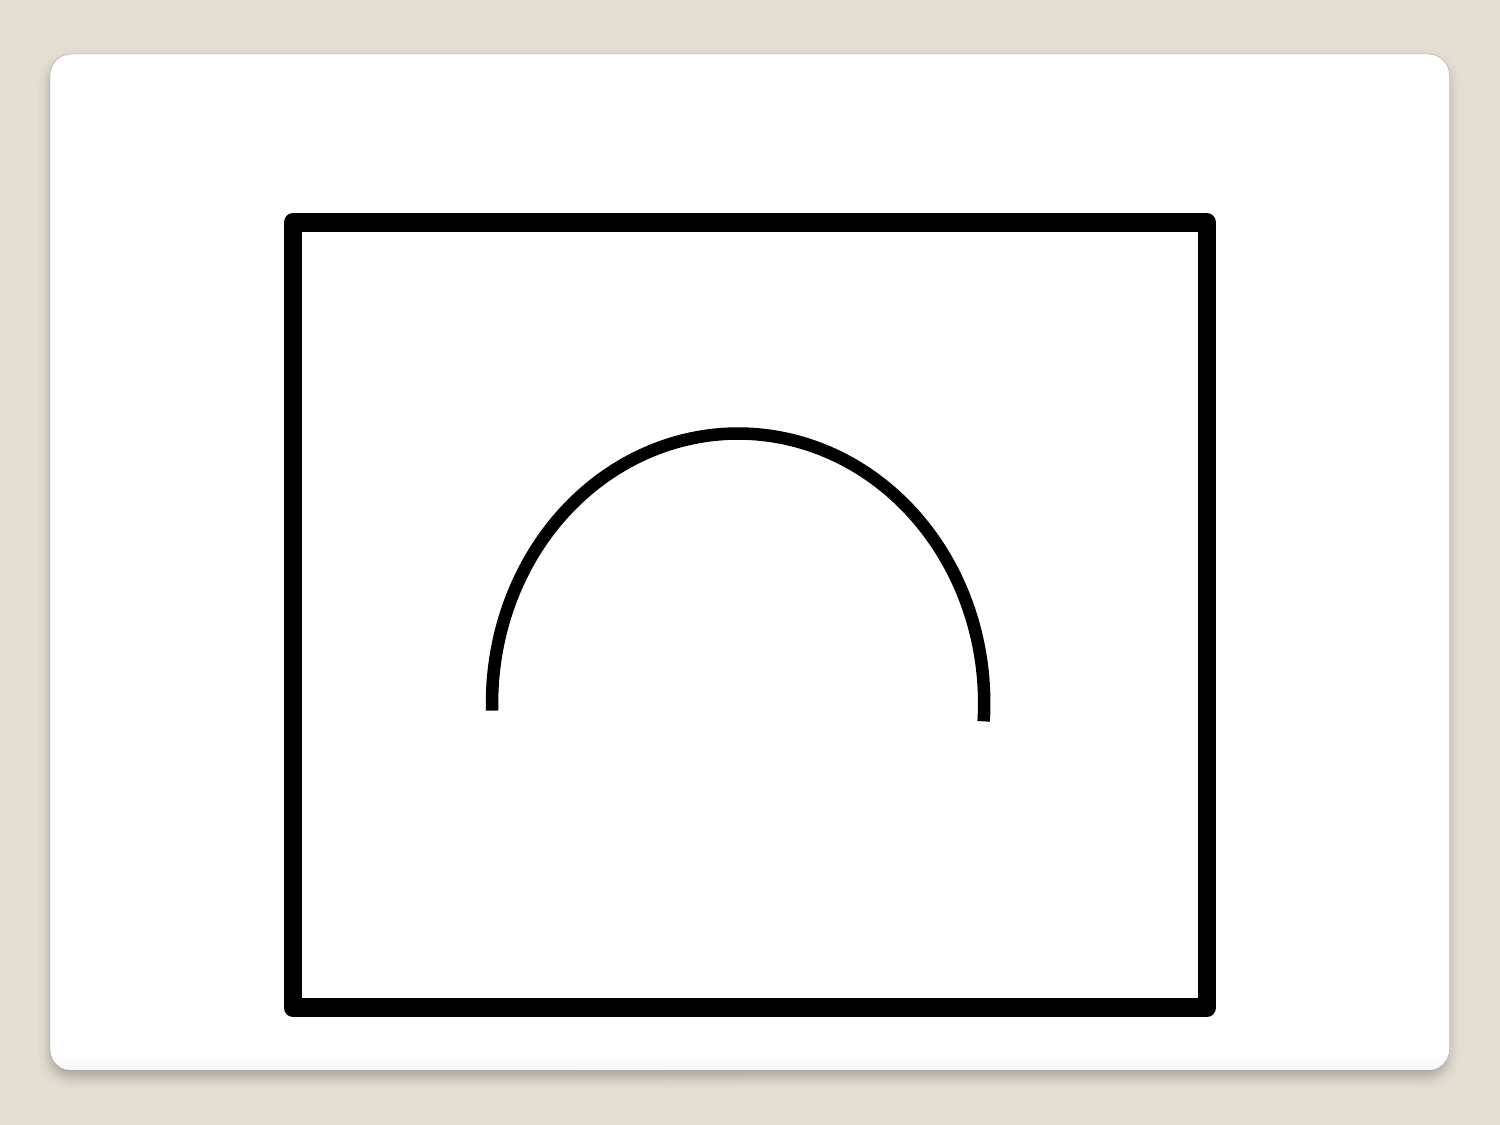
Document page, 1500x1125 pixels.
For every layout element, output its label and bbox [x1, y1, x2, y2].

text_box [491, 432, 985, 722]
text_box [289, 219, 1210, 1011]
